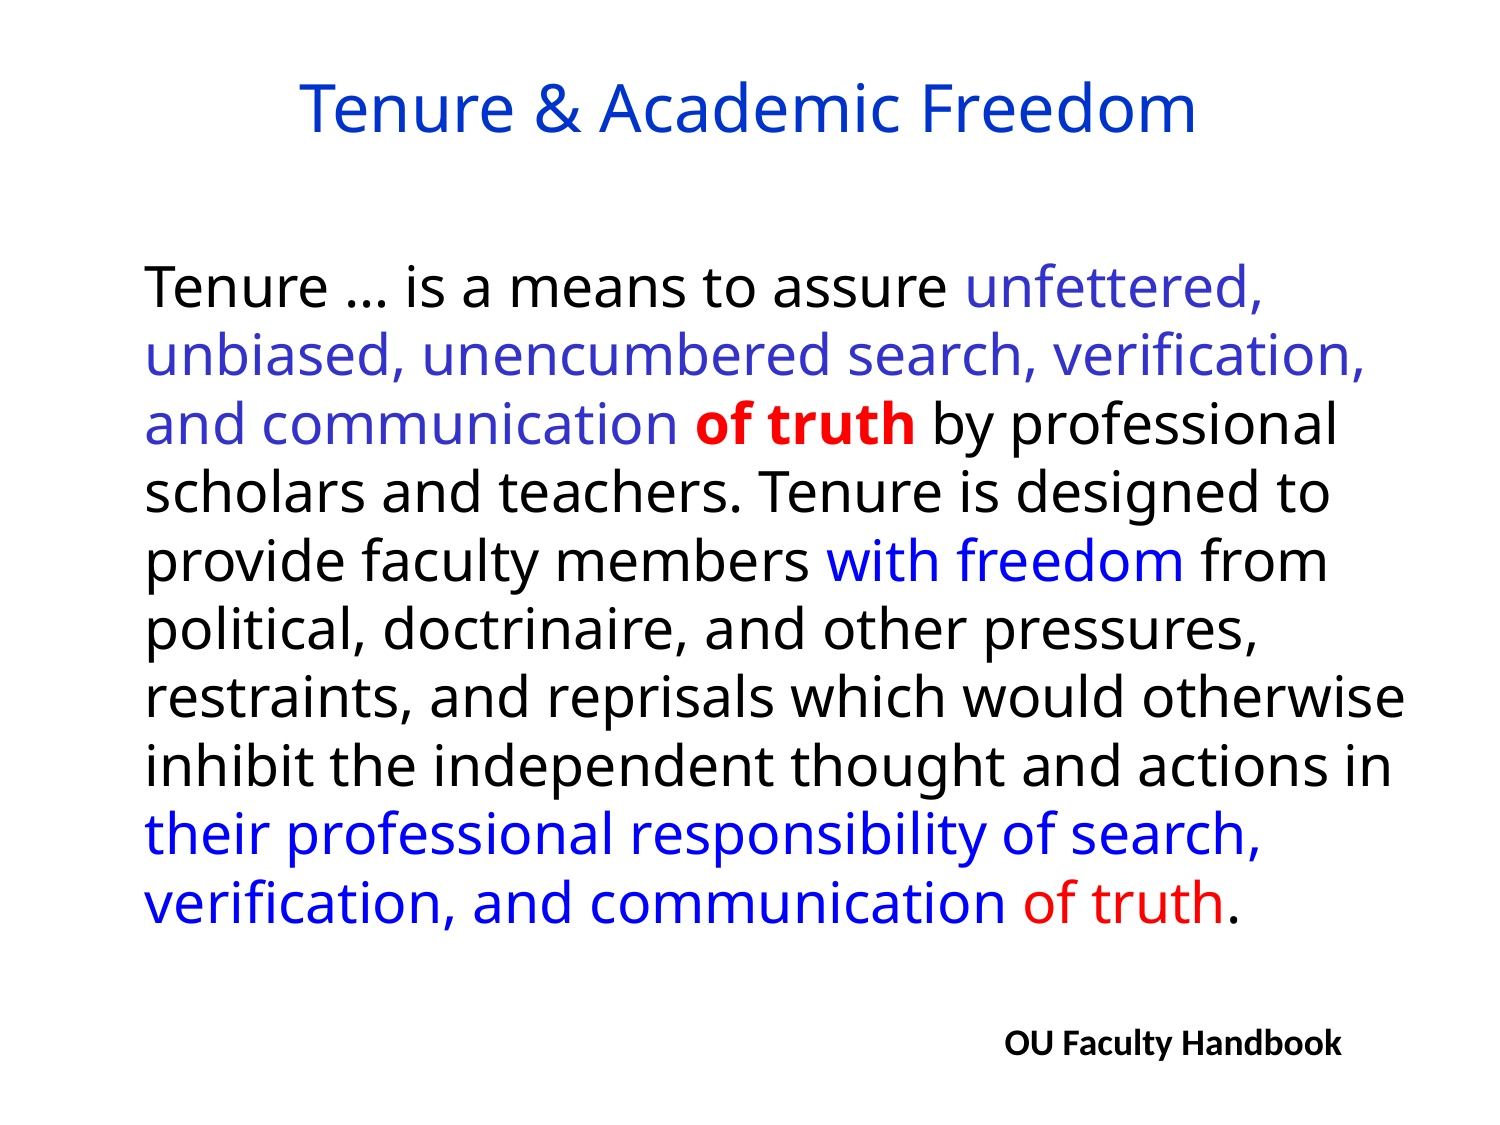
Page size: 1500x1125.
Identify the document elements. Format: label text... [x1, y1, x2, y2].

title Tenure & Academic Freedom [75, 45, 1425, 168]
text_box OU Faculty Handbook [989, 1010, 1358, 1071]
list Tenure … is a means to assure unfettered, unbiased, unencumbered search, verification, and communication of truth by professional scholars and teachers. Tenure is designed to provide faculty members with freedom from political, doctrinaire, and other pressures, restraints, and reprisals which would otherwise inhibit the independent thought and actions in their professional responsibility of search, verification, and communication of truth. [75, 242, 1425, 1005]
